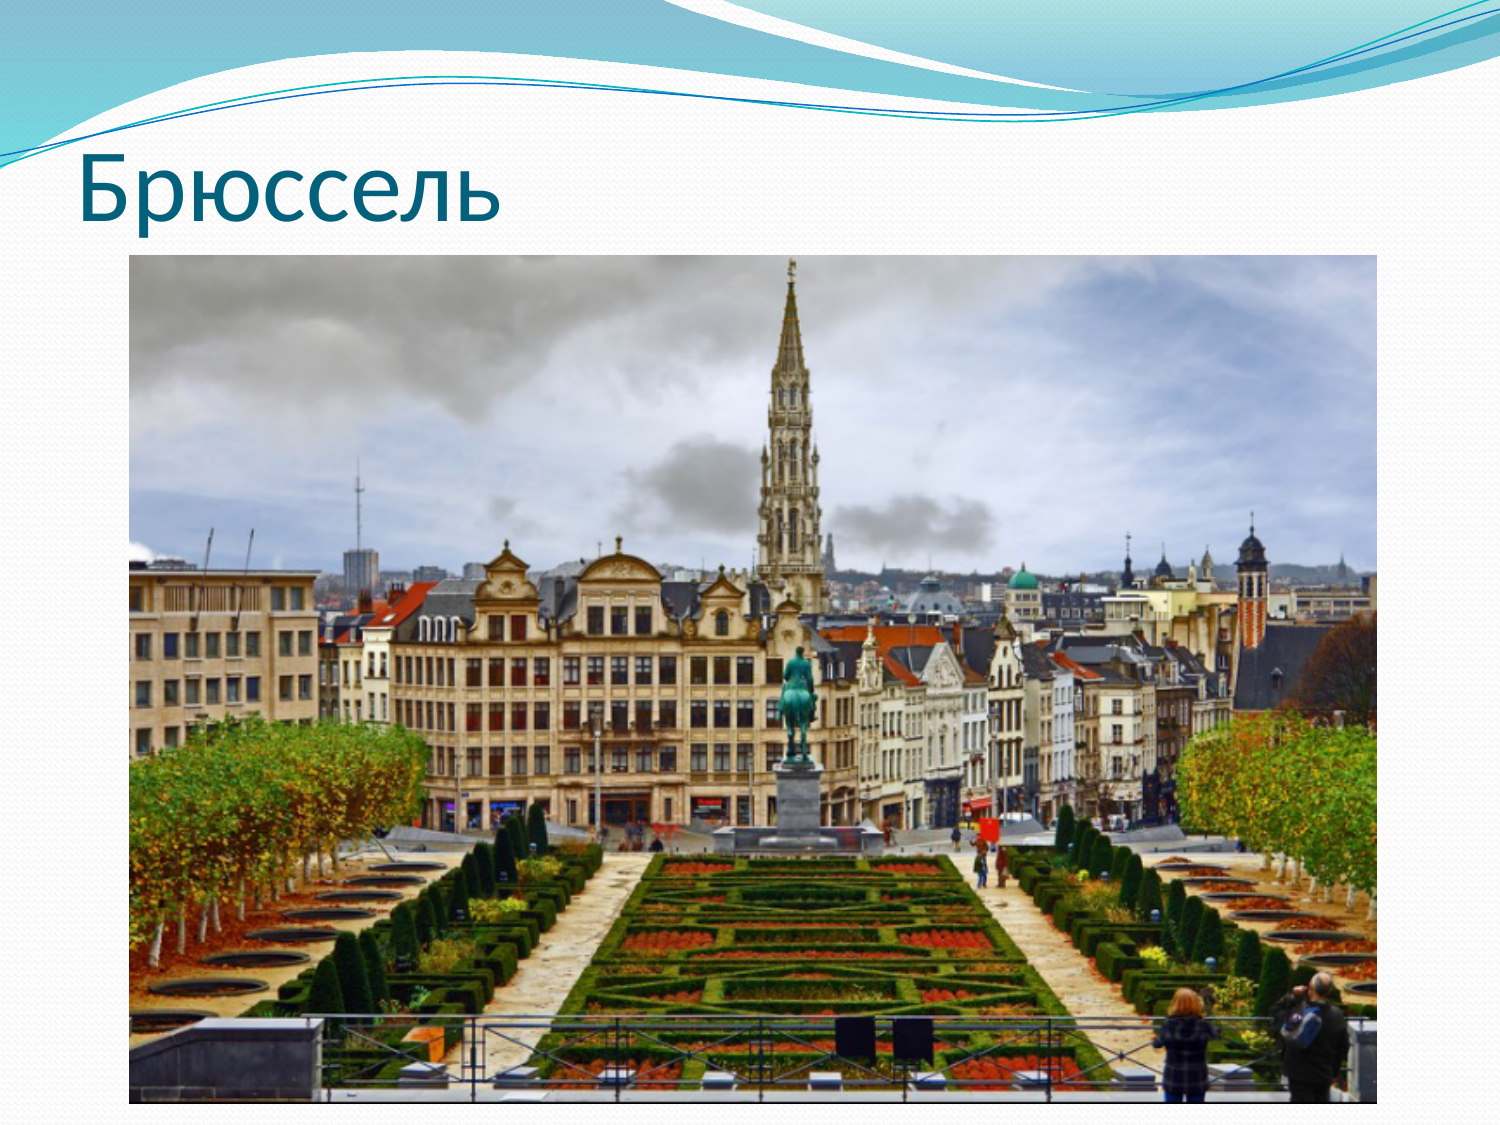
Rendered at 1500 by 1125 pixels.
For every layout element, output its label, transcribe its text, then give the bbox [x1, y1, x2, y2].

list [129, 255, 1377, 1104]
title Брюссель [76, 54, 1427, 243]
